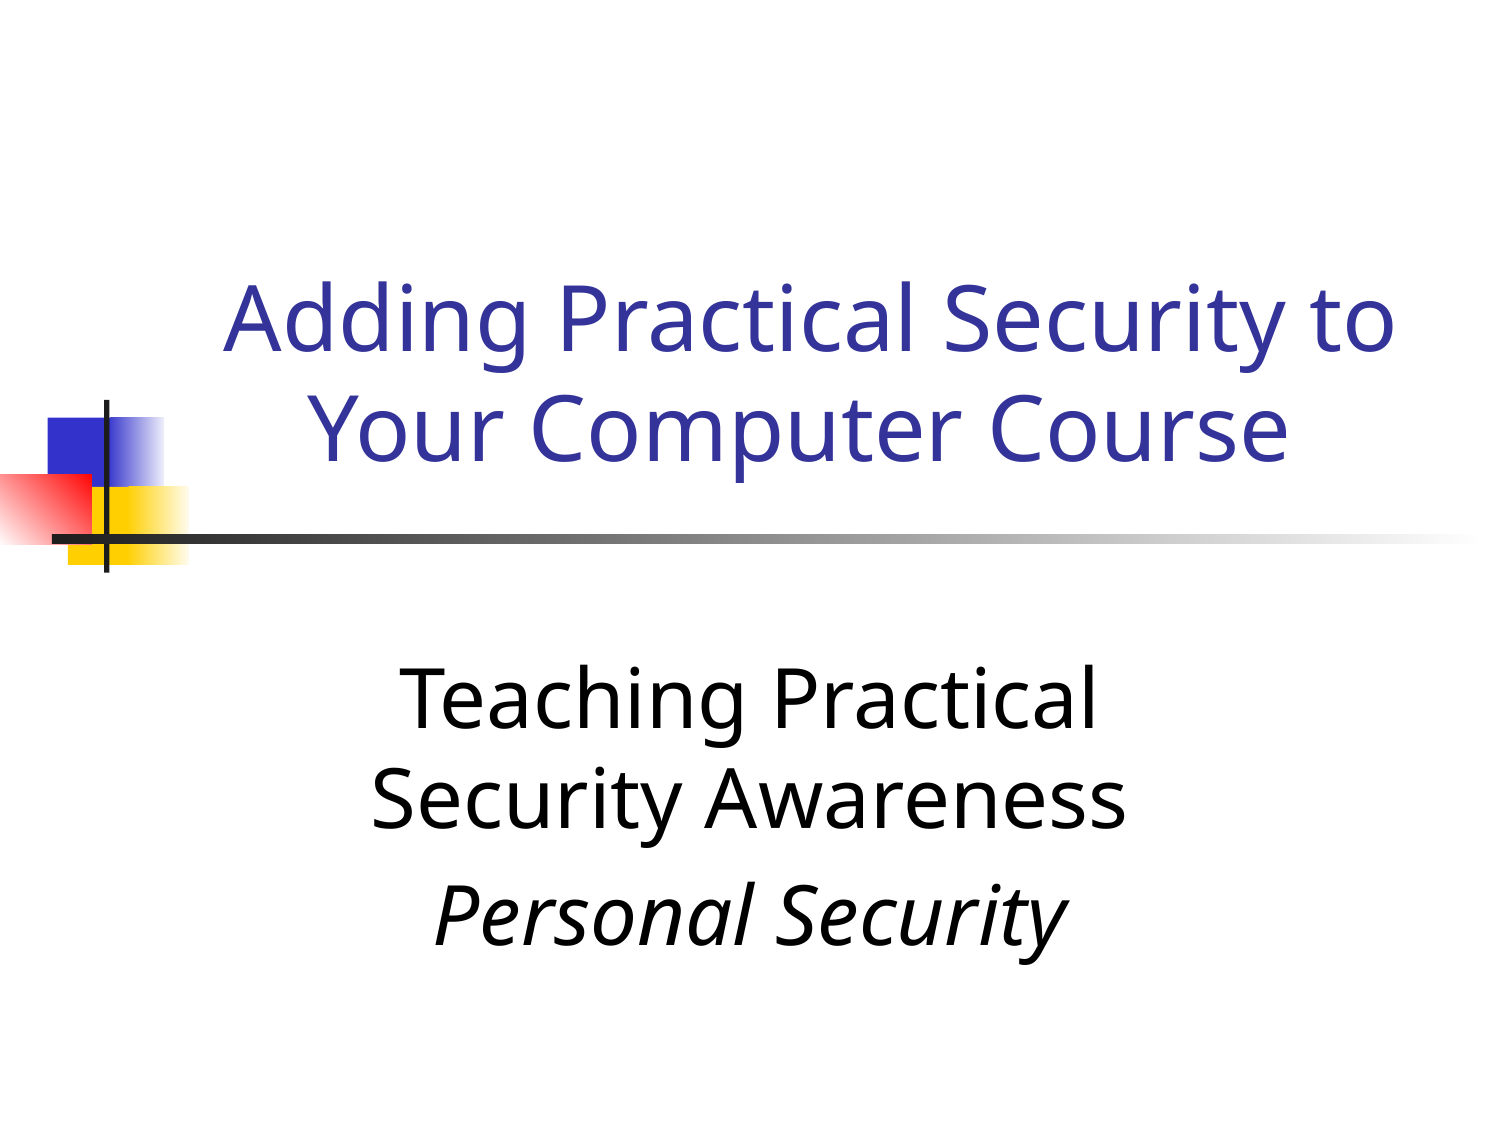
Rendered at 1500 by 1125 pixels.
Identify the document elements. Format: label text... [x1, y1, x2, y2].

subtitle Teaching Practical Security Awareness Personal Security [224, 637, 1276, 926]
title Adding Practical Security to Your Computer Course [162, 299, 1438, 488]
